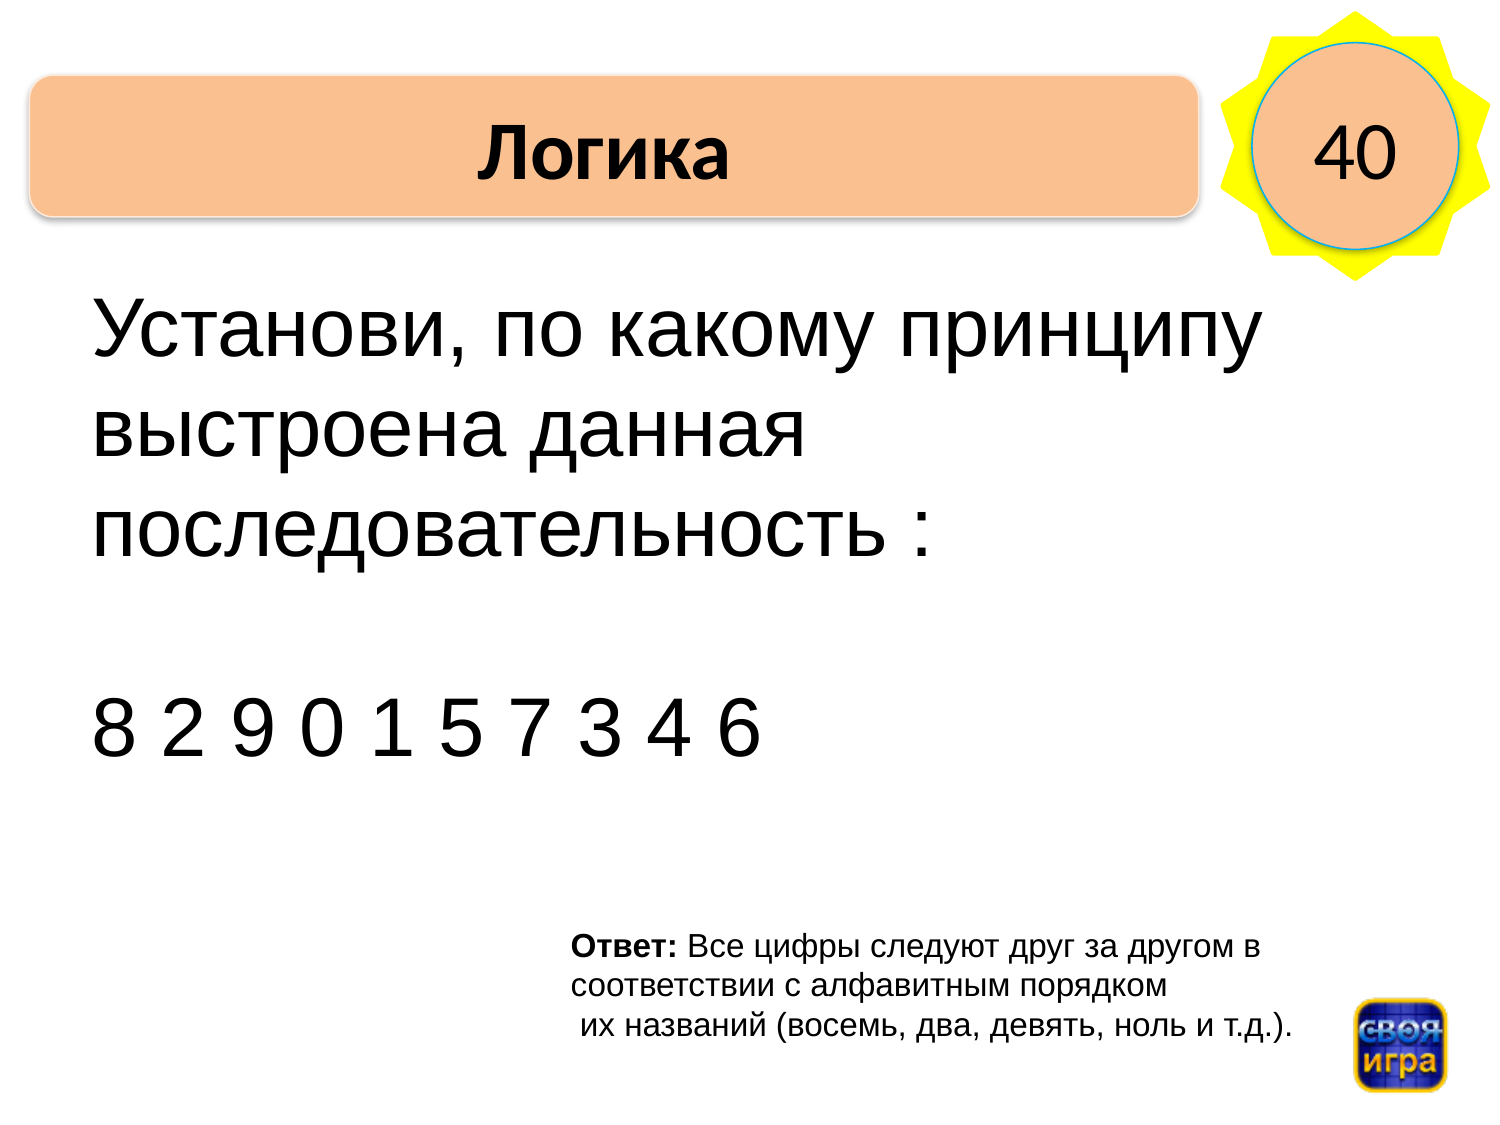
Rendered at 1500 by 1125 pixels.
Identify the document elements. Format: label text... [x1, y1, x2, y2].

text_box Установи, по какому принципу выстроена данная последовательность : 8 2 9 0 1 5 7 3 4 6 [76, 265, 1436, 781]
text_box Ответ: Все цифры следуют друг за другом в соответствии с алфавитным порядком их названий (восемь, два, девять, ноль и т.д.). [555, 916, 1309, 1051]
text_box [1220, 11, 1491, 265]
text_box 40 [1251, 41, 1460, 251]
text_box Логика [28, 74, 1200, 218]
picture [1269, 976, 1500, 1115]
